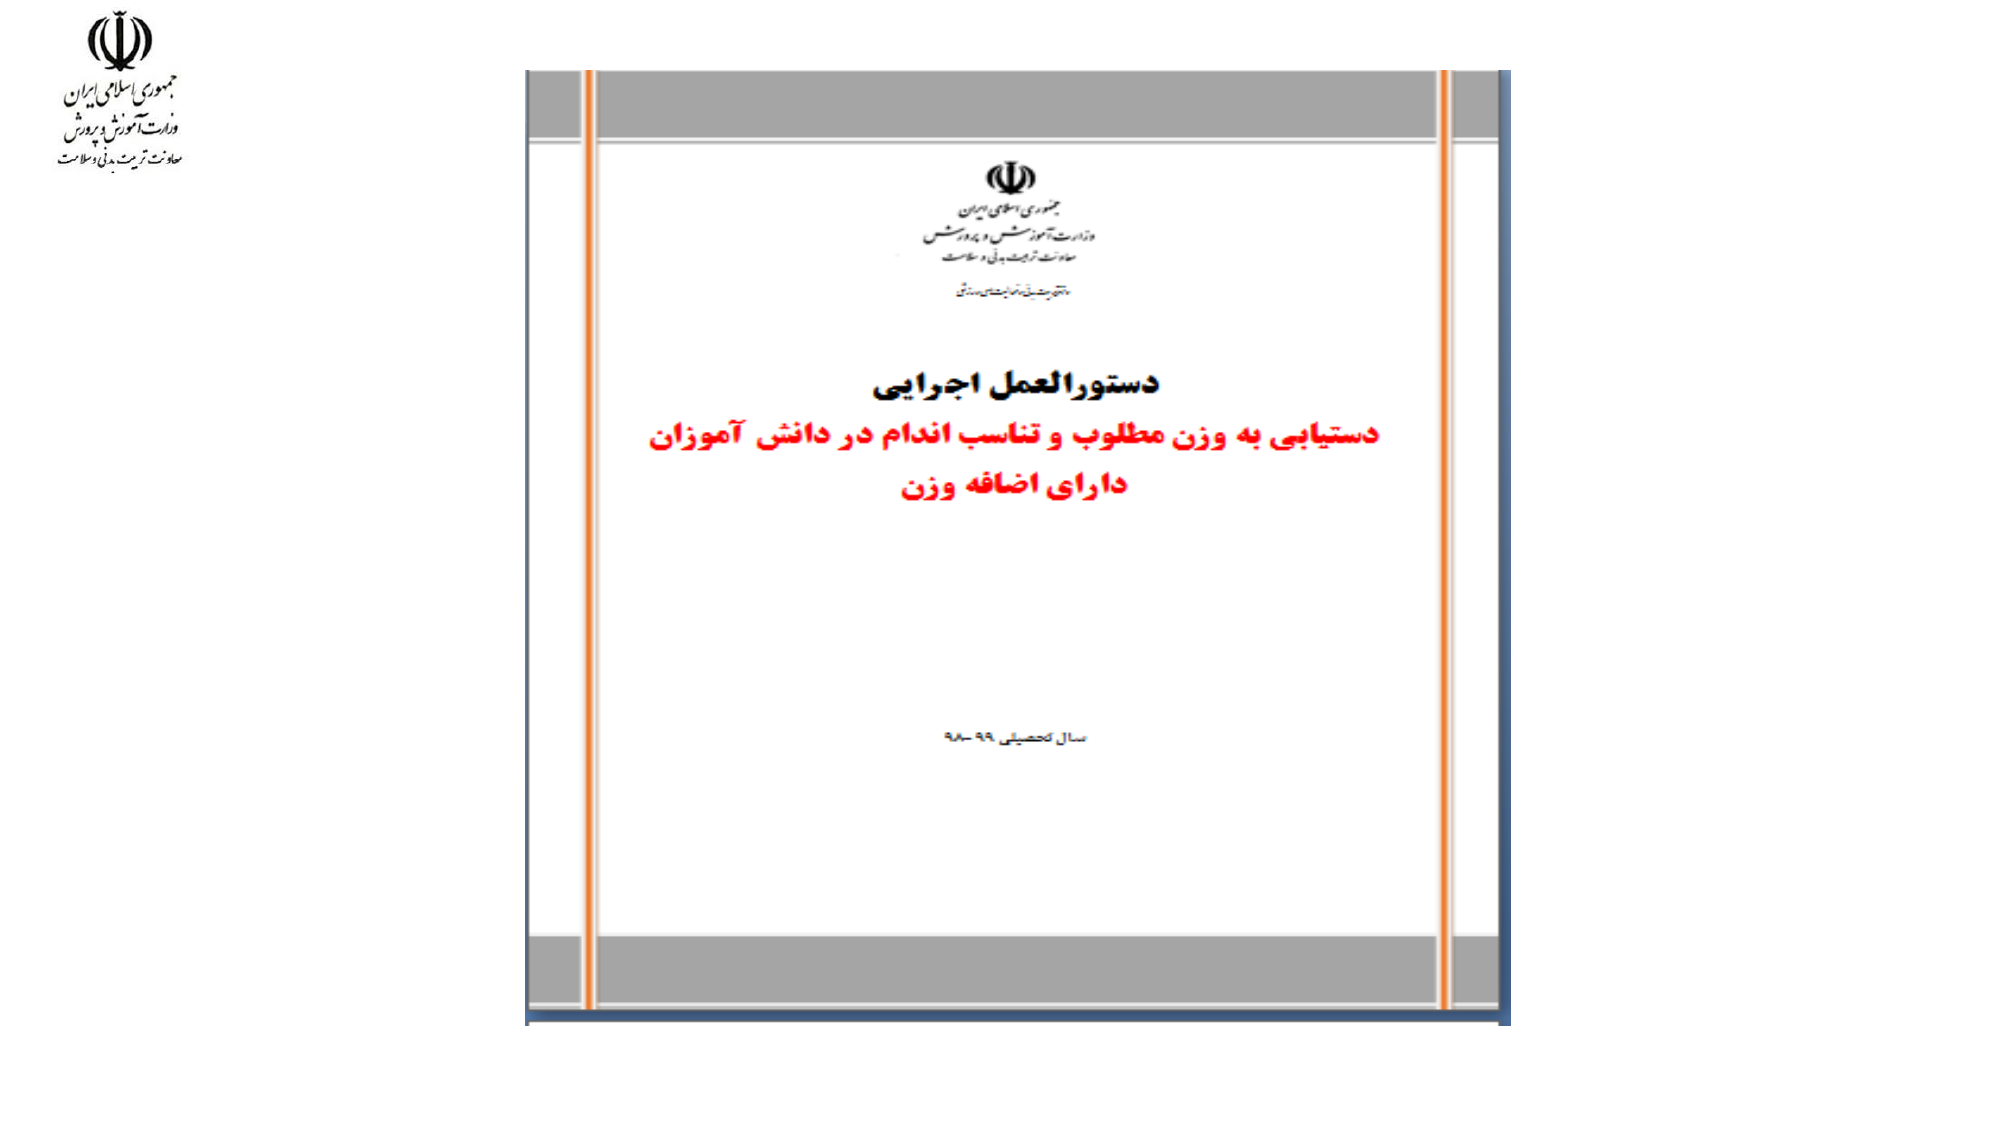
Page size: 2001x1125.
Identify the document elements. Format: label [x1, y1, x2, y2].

picture [0, 0, 238, 174]
picture [525, 70, 1511, 1026]
